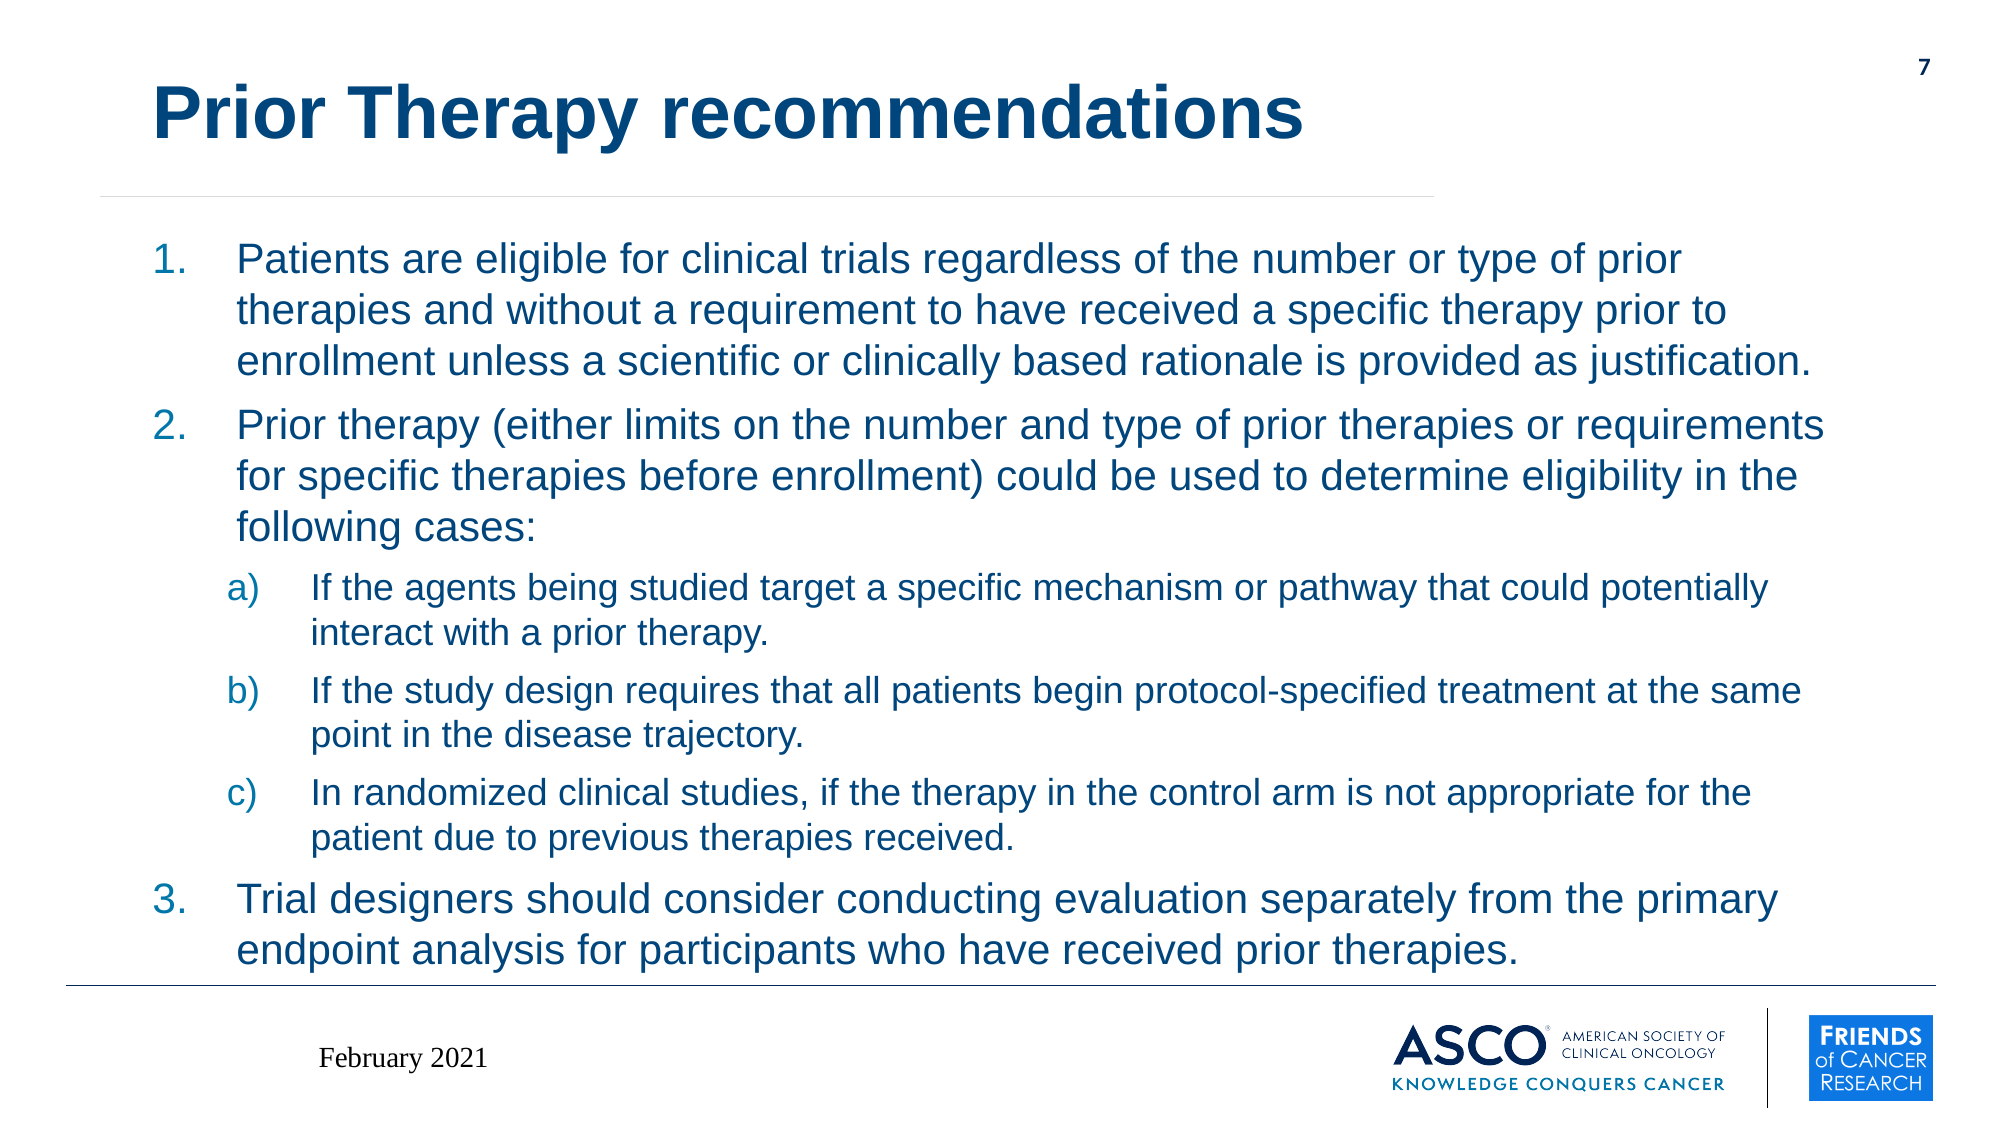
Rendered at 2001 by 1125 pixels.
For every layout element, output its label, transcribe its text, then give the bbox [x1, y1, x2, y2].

title Prior Therapy recommendations [137, 5, 1863, 223]
slide_number 7 [1809, 35, 1946, 96]
picture [1809, 1015, 1933, 1101]
footer February 2021 [66, 1025, 742, 1086]
picture [1575, 1080, 1582, 1088]
picture [1393, 1024, 1725, 1092]
list Patients are eligible for clinical trials regardless of the number or type of prior therapies and without a requirement to have received a specific therapy prior to enrollment unless a scientific or clinically based rationale is provided as justification. Prior therapy (either limits on the number and type of prior therapies or requirements for specific therapies before enrollment) could be used to determine eligibility in the following cases: If the agents being studied target a specific mechanism or pathway that could potentially interact with a prior therapy. If the study design requires that all patients begin protocol-specified treatment at the same point in the disease trajectory. In randomized clinical studies, if the therapy in the control arm is not appropriate for the patient due to previous therapies received. Trial designers should consider conducting evaluation separately from the primary endpoint analysis for participants who have received prior therapies. [137, 223, 1863, 986]
